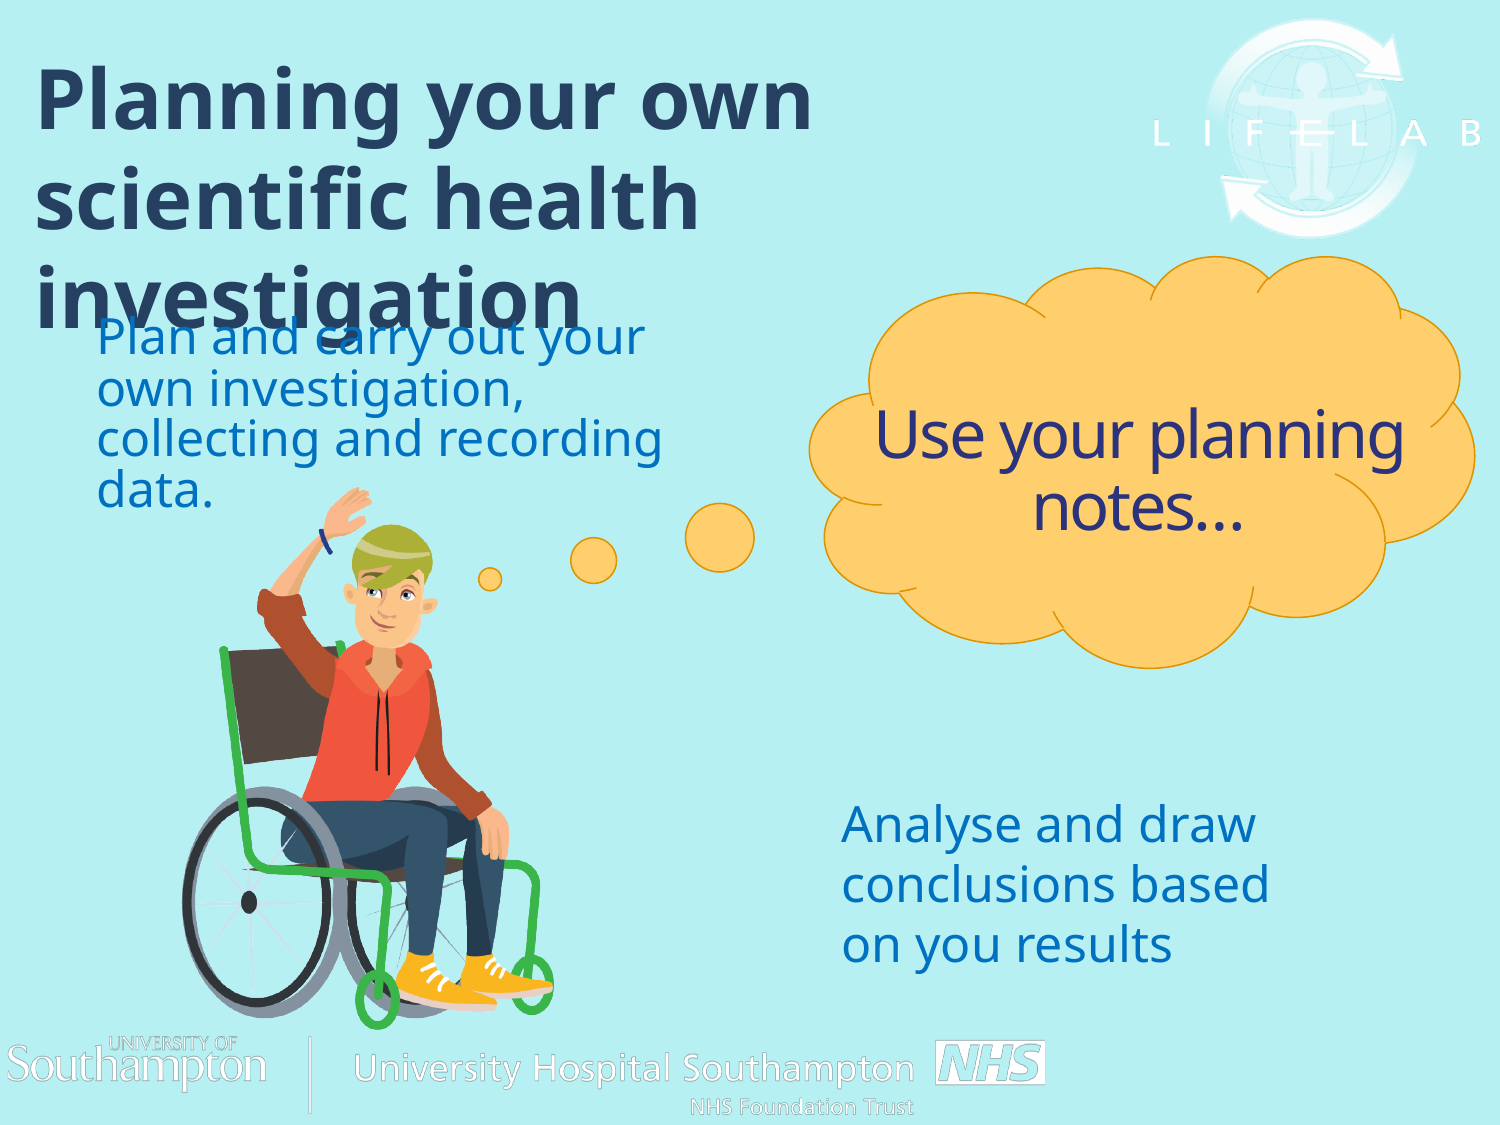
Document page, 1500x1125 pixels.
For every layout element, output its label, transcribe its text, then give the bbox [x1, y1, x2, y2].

text_box [570, 536, 618, 585]
text_box Use your planning notes… [844, 298, 1434, 647]
picture [1128, 0, 1500, 261]
text_box Analyse and draw conclusions based on you results [826, 785, 1332, 981]
text_box [1029, 255, 1397, 298]
text_box [1434, 323, 1476, 527]
text_box [1080, 647, 1220, 670]
text_box Plan and carry out your own investigation, collecting and recording data. [66, 306, 690, 563]
picture [5, 487, 1046, 1118]
text_box [935, 292, 1011, 298]
text_box [684, 502, 755, 573]
text_box Planning your own scientific health investigation [19, 38, 1140, 354]
text_box [808, 399, 844, 579]
